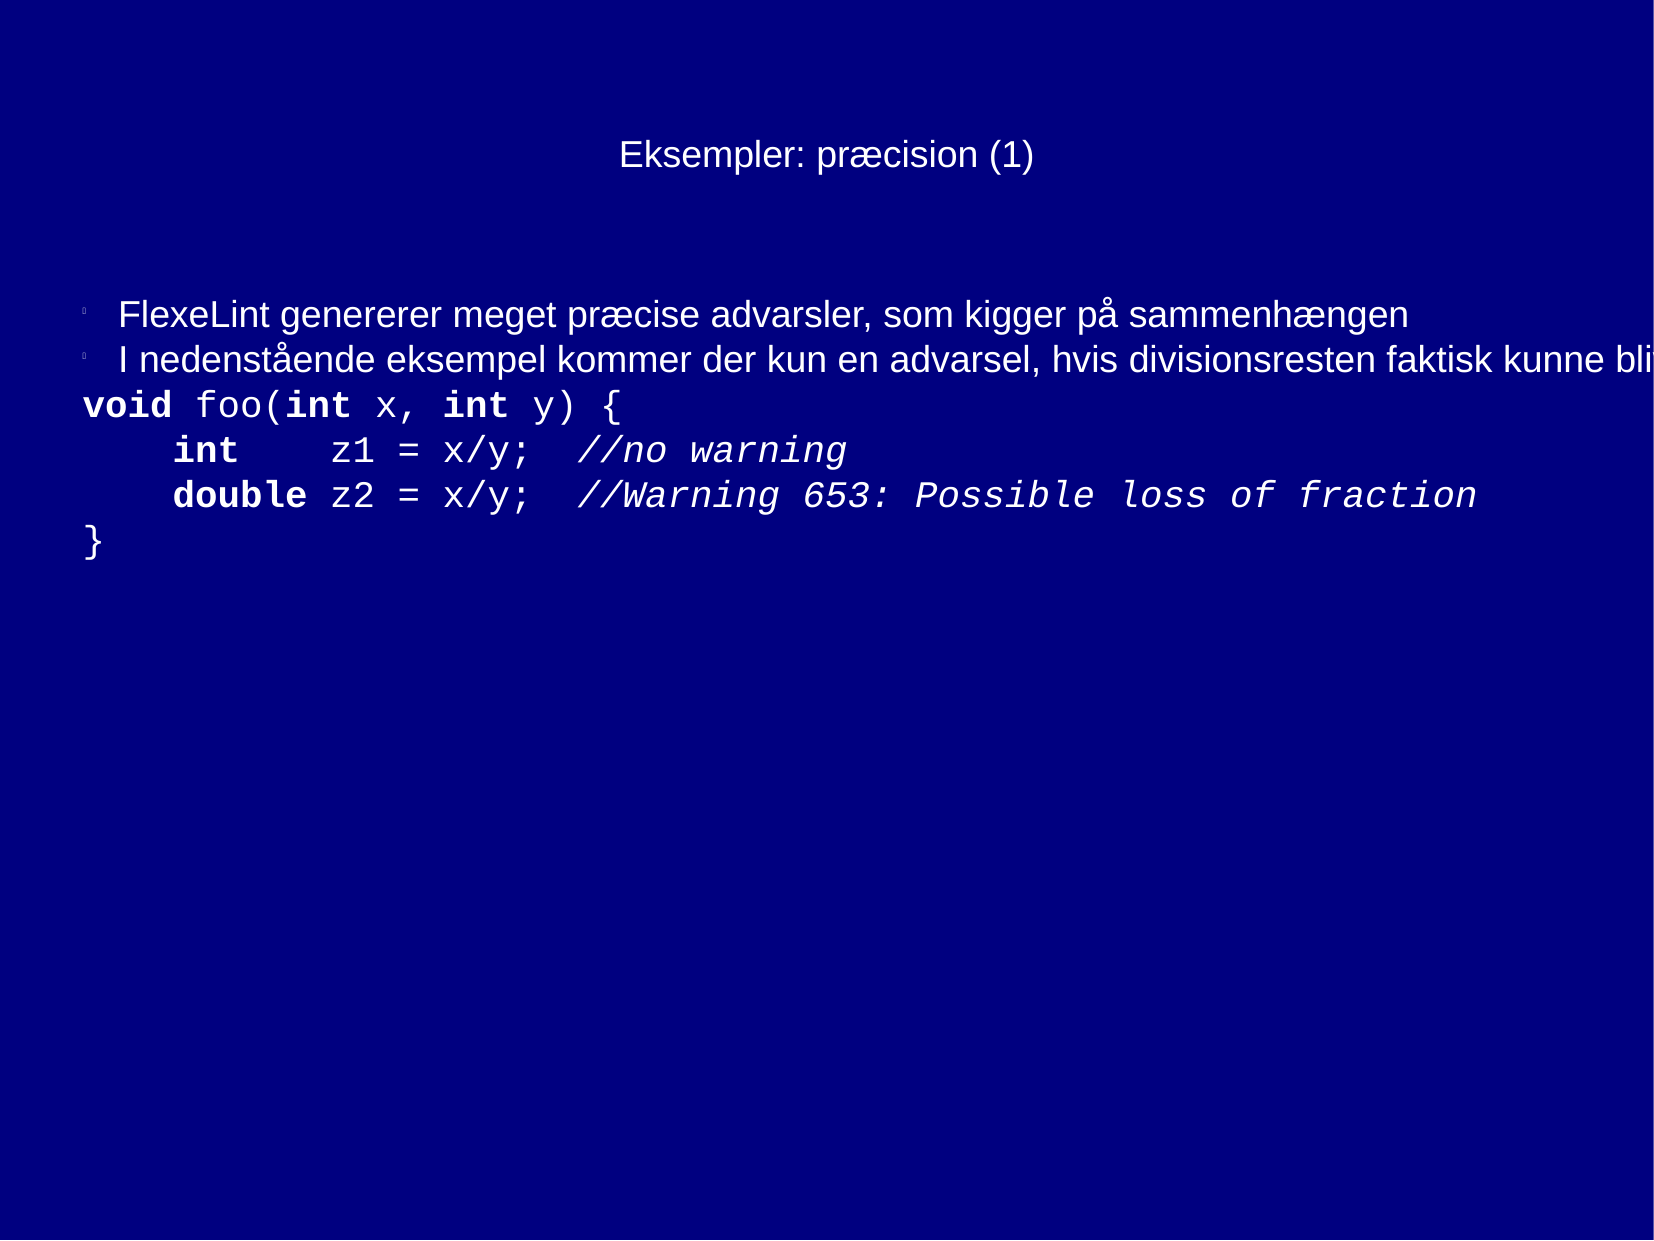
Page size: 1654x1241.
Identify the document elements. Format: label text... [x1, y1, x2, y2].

text_box Eksempler: præcision (1) [82, 49, 1571, 257]
text_box FlexeLint genererer meget præcise advarsler, som kigger på sammenhængen I nedenstående eksempel kommer der kun en advarsel, hvis divisionsresten faktisk kunne blive brugt void foo(int x, int y) { int z1 = x/y; //no warning double z2 = x/y; //Warning 653: Possible loss of fraction } [82, 290, 1571, 1109]
